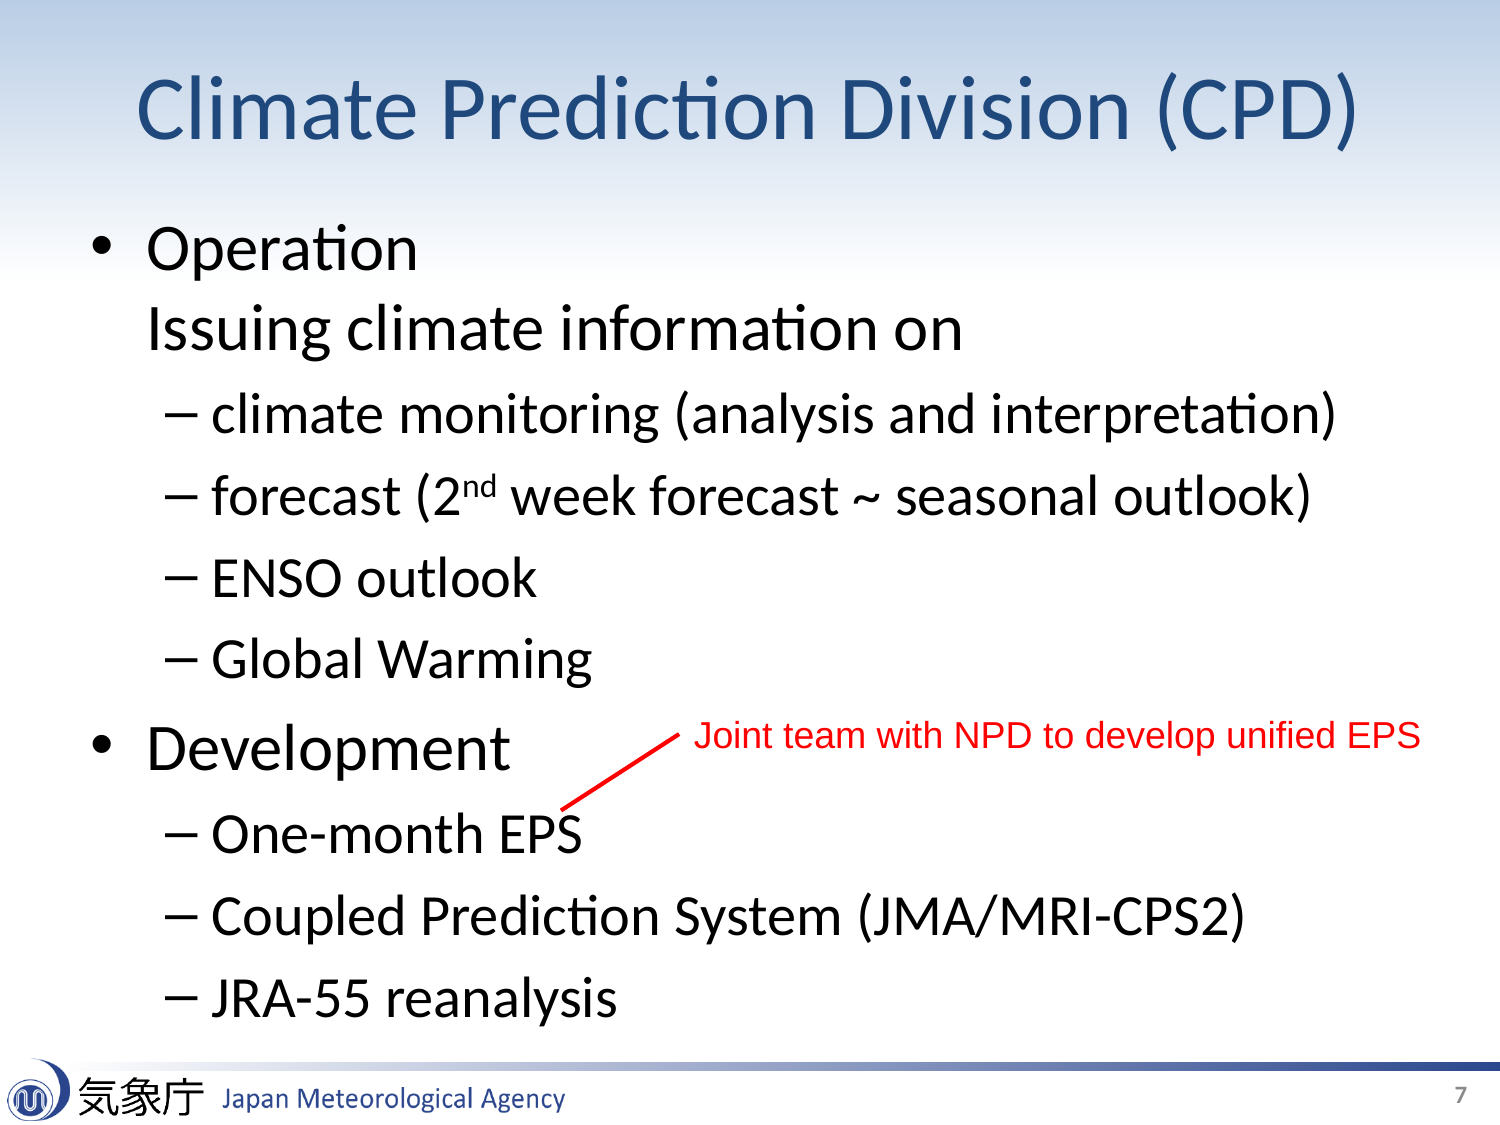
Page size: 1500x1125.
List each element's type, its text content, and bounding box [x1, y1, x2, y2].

slide_number 7 [1376, 1070, 1483, 1118]
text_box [560, 734, 680, 811]
title Climate Prediction Division (CPD) [74, 8, 1426, 196]
text_box Joint team with NPD to develop unified EPS [679, 704, 1441, 764]
picture [77, 1075, 204, 1116]
list Operation Issuing climate information on climate monitoring (analysis and interpretation) forecast (2nd week forecast ~ seasonal outlook) ENSO outlook Global Warming Development One-month EPS Coupled Prediction System (JMA/MRI-CPS2) JRA-55 reanalysis [74, 196, 1426, 1060]
picture [7, 1058, 70, 1121]
picture [221, 1087, 566, 1113]
